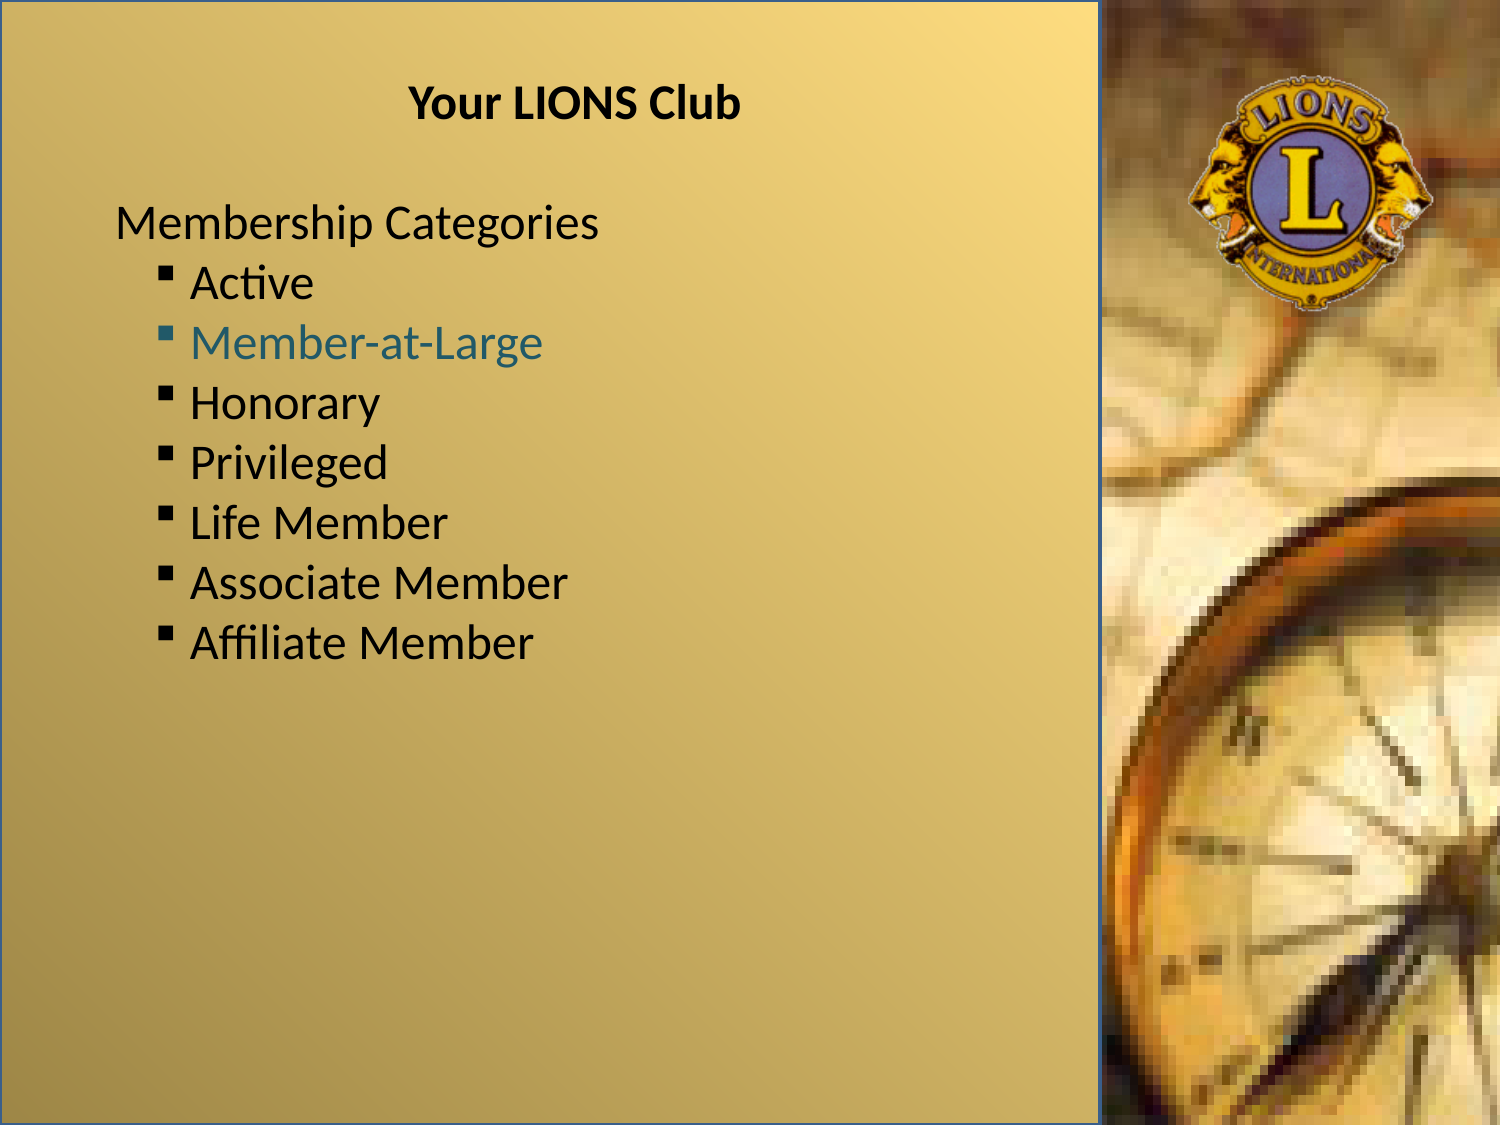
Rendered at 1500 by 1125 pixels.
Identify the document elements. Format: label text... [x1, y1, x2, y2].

text_box Your LIONS Club Membership Categories Active Member-at-Large Honorary Privileged Life Member Associate Member Affiliate Member [99, 62, 1050, 823]
text_box [0, 0, 1097, 1125]
picture [1099, 0, 1500, 1125]
